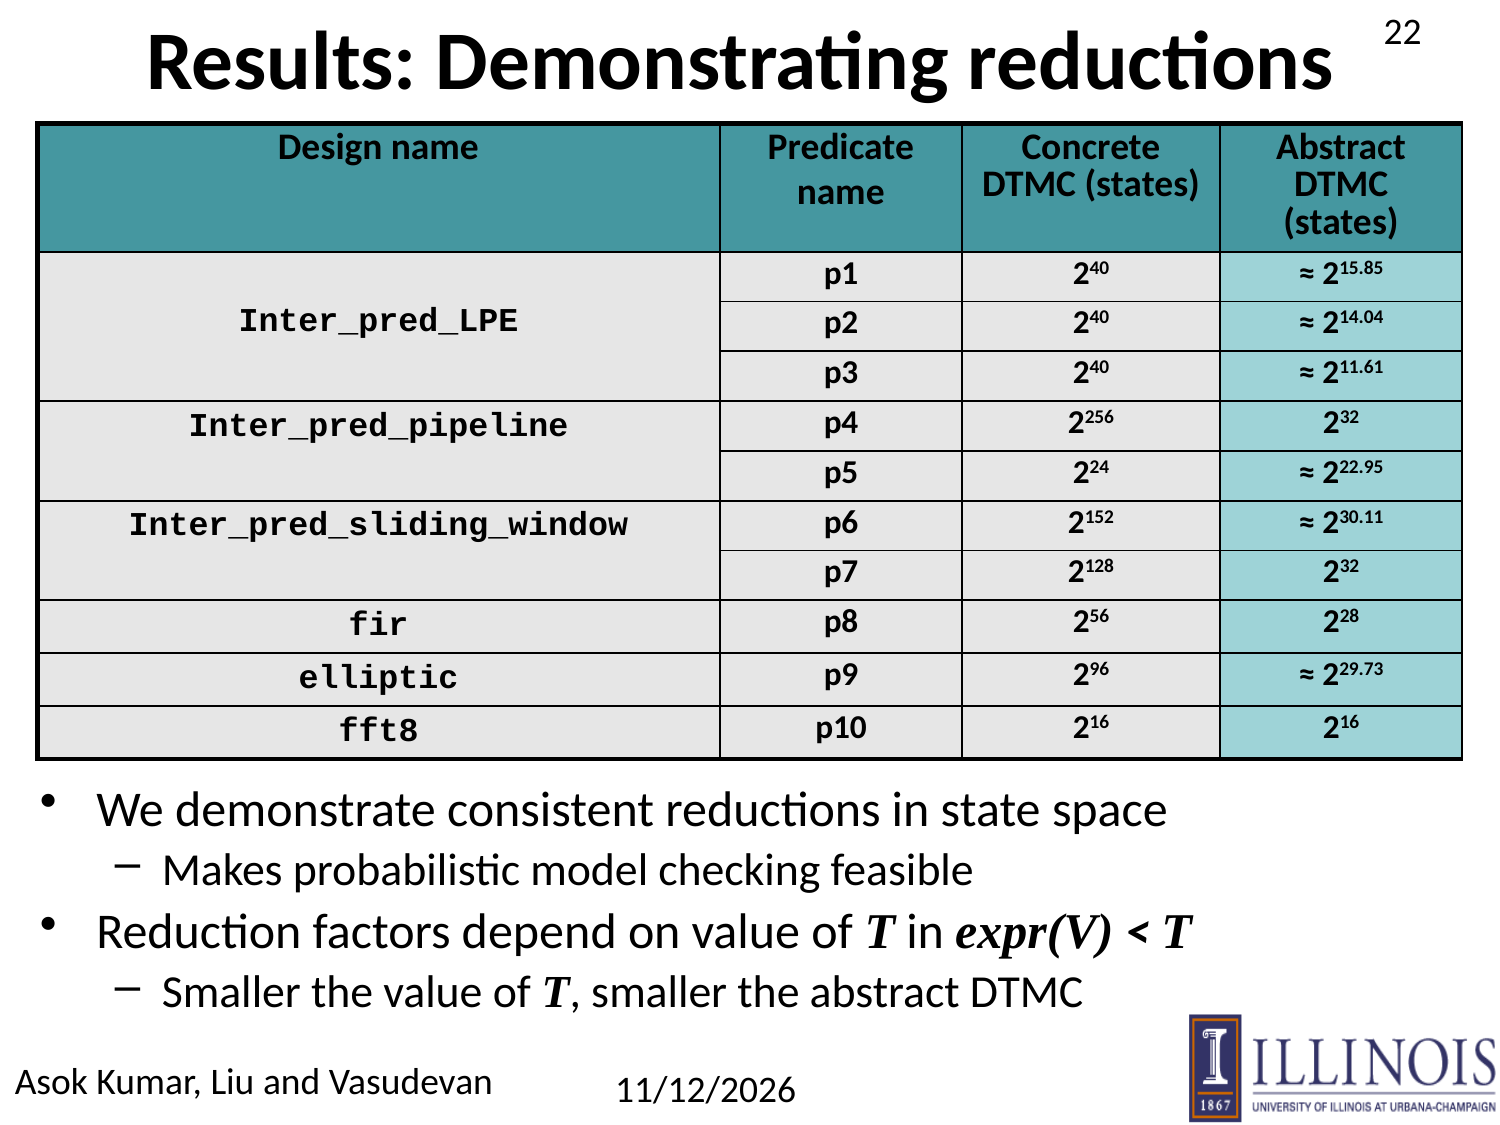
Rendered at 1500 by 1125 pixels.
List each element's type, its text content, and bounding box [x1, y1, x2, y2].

table_cell elliptic [40, 654, 719, 705]
table_cell 2152 [963, 502, 1219, 550]
table_cell Inter_pred_sliding_window [40, 502, 719, 599]
table_cell Inter_pred_LPE [40, 253, 719, 400]
table_cell 216 [1221, 707, 1461, 757]
table_cell p7 [721, 551, 961, 599]
table_cell 240 [963, 352, 1219, 400]
list We demonstrate consistent reductions in state space Makes probabilistic model checking feasible Reduction factors depend on value of T in expr(V) < T Smaller the value of T, smaller the abstract DTMC [24, 157, 1426, 1001]
table_cell 256 [963, 601, 1219, 652]
table_cell p10 [721, 707, 961, 757]
table_cell Inter_pred_pipeline [40, 402, 719, 500]
table_cell 240 [963, 253, 1219, 301]
table_cell ≈ 214.04 [1221, 302, 1461, 350]
table_cell 216 [963, 707, 1219, 757]
table_cell ≈ 230.11 [1221, 502, 1461, 550]
table_cell fft8 [40, 707, 719, 757]
table_cell p8 [721, 601, 961, 652]
table_cell p5 [721, 452, 961, 500]
table_header Predicate name [721, 126, 961, 251]
table_cell ≈ 211.61 [1221, 352, 1461, 400]
table_cell 228 [1221, 601, 1461, 652]
table_cell ≈ 229.73 [1221, 654, 1461, 705]
picture [1187, 1012, 1500, 1125]
table_cell 2128 [963, 551, 1219, 599]
table_cell 232 [1221, 402, 1461, 450]
table_cell p1 [721, 253, 961, 301]
table_cell p9 [721, 654, 961, 705]
table_header Abstract DTMC (states) [1221, 126, 1461, 251]
table_header Concrete DTMC (states) [963, 126, 1219, 251]
table_cell ≈ 215.85 [1221, 253, 1461, 301]
table_cell p4 [721, 402, 961, 450]
table_cell 296 [963, 654, 1219, 705]
table_cell fir [40, 601, 719, 652]
table_cell 232 [1221, 551, 1461, 599]
table_cell p3 [721, 352, 961, 400]
title Results: Demonstrating reductions [74, 0, 1426, 121]
table_cell ≈ 222.95 [1221, 452, 1461, 500]
table_cell 2256 [963, 402, 1219, 450]
table_cell 224 [963, 452, 1219, 500]
table_cell p6 [721, 502, 961, 550]
table_header Design name [40, 126, 719, 251]
table_cell 240 [963, 302, 1219, 350]
table_cell p2 [721, 302, 961, 350]
